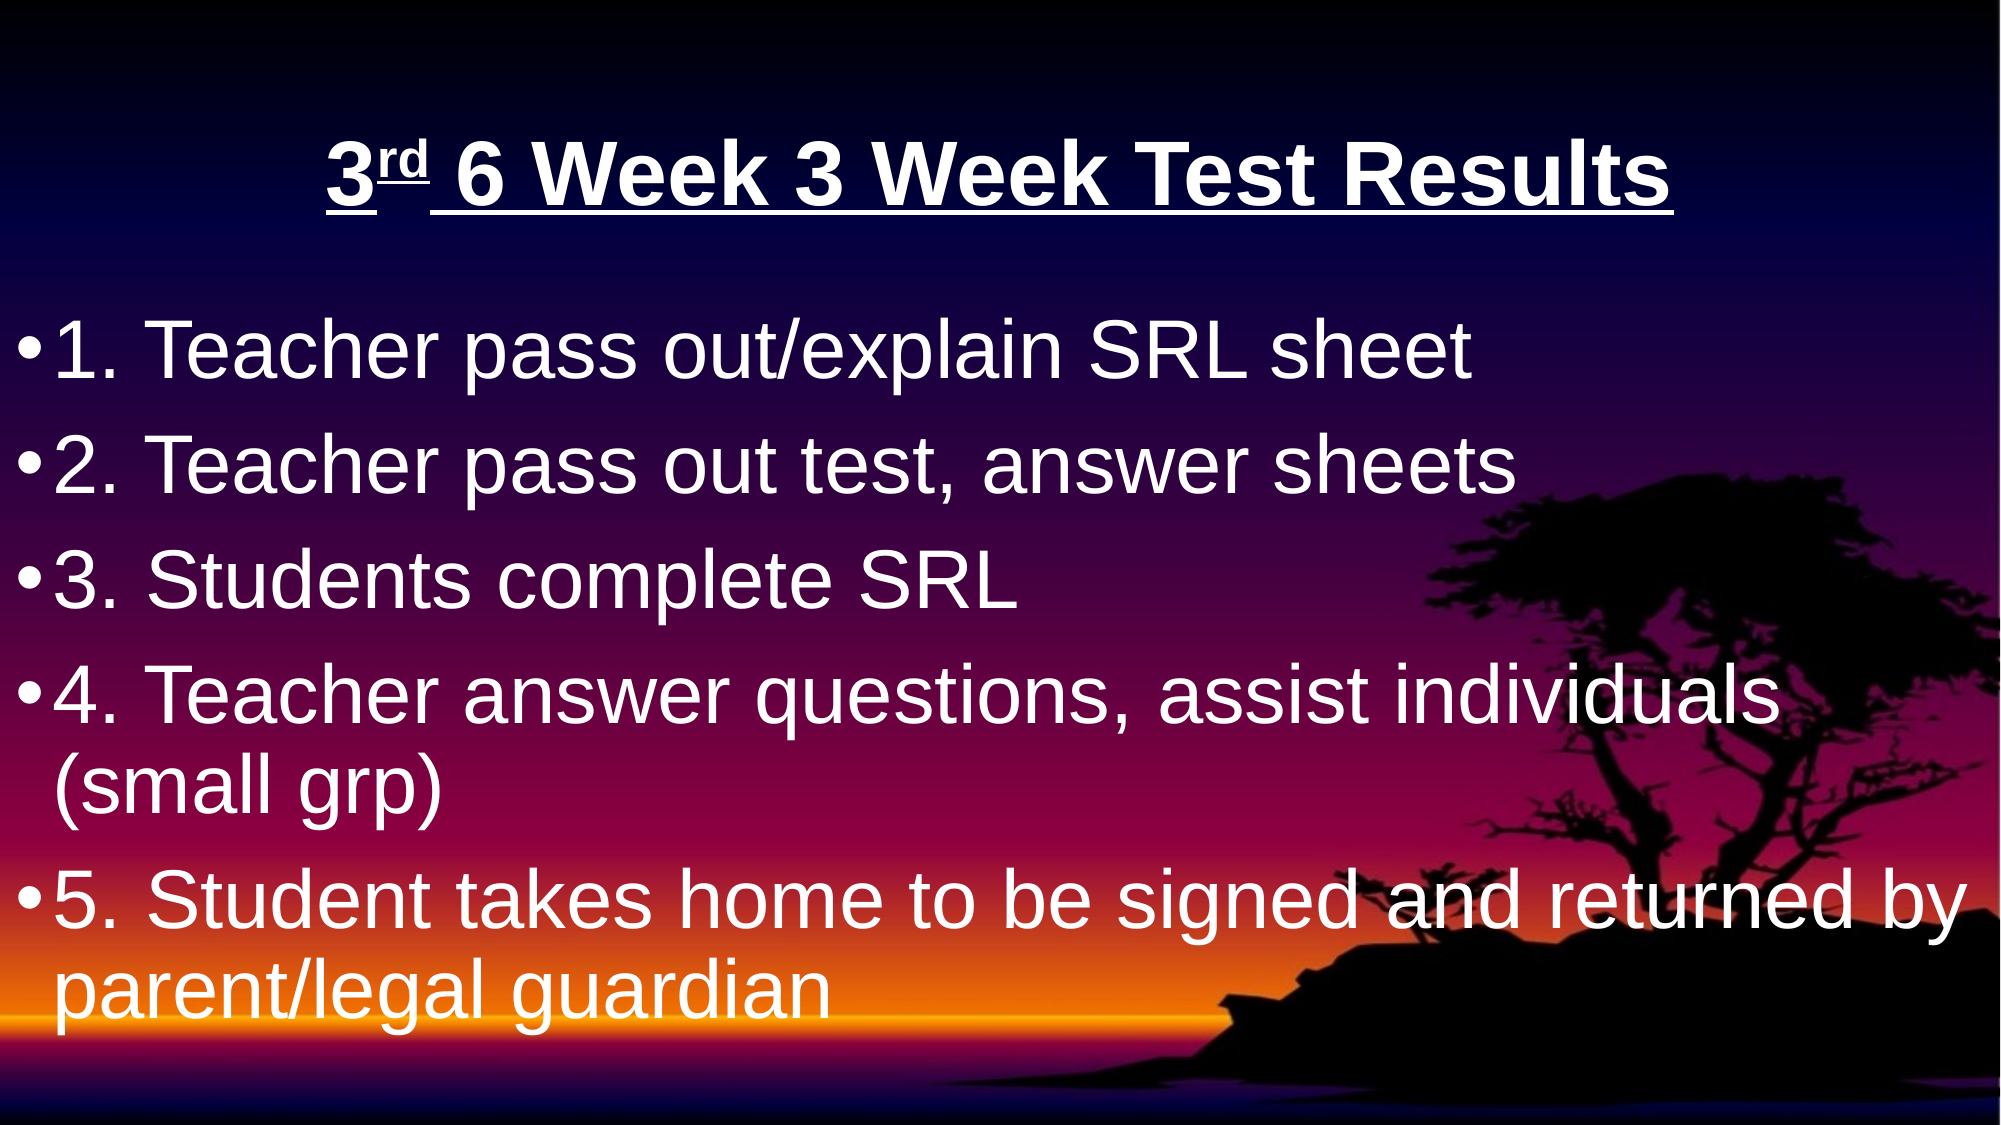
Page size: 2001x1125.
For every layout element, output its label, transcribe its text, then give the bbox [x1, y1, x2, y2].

list 1. Teacher pass out/explain SRL sheet 2. Teacher pass out test, answer sheets 3. Students complete SRL 4. Teacher answer questions, assist individuals (small grp) 5. Student takes home to be signed and returned by parent/legal guardian [0, 299, 2000, 1125]
title 3rd 6 Week 3 Week Test Results [137, 59, 1863, 278]
picture [0, 0, 2001, 1125]
